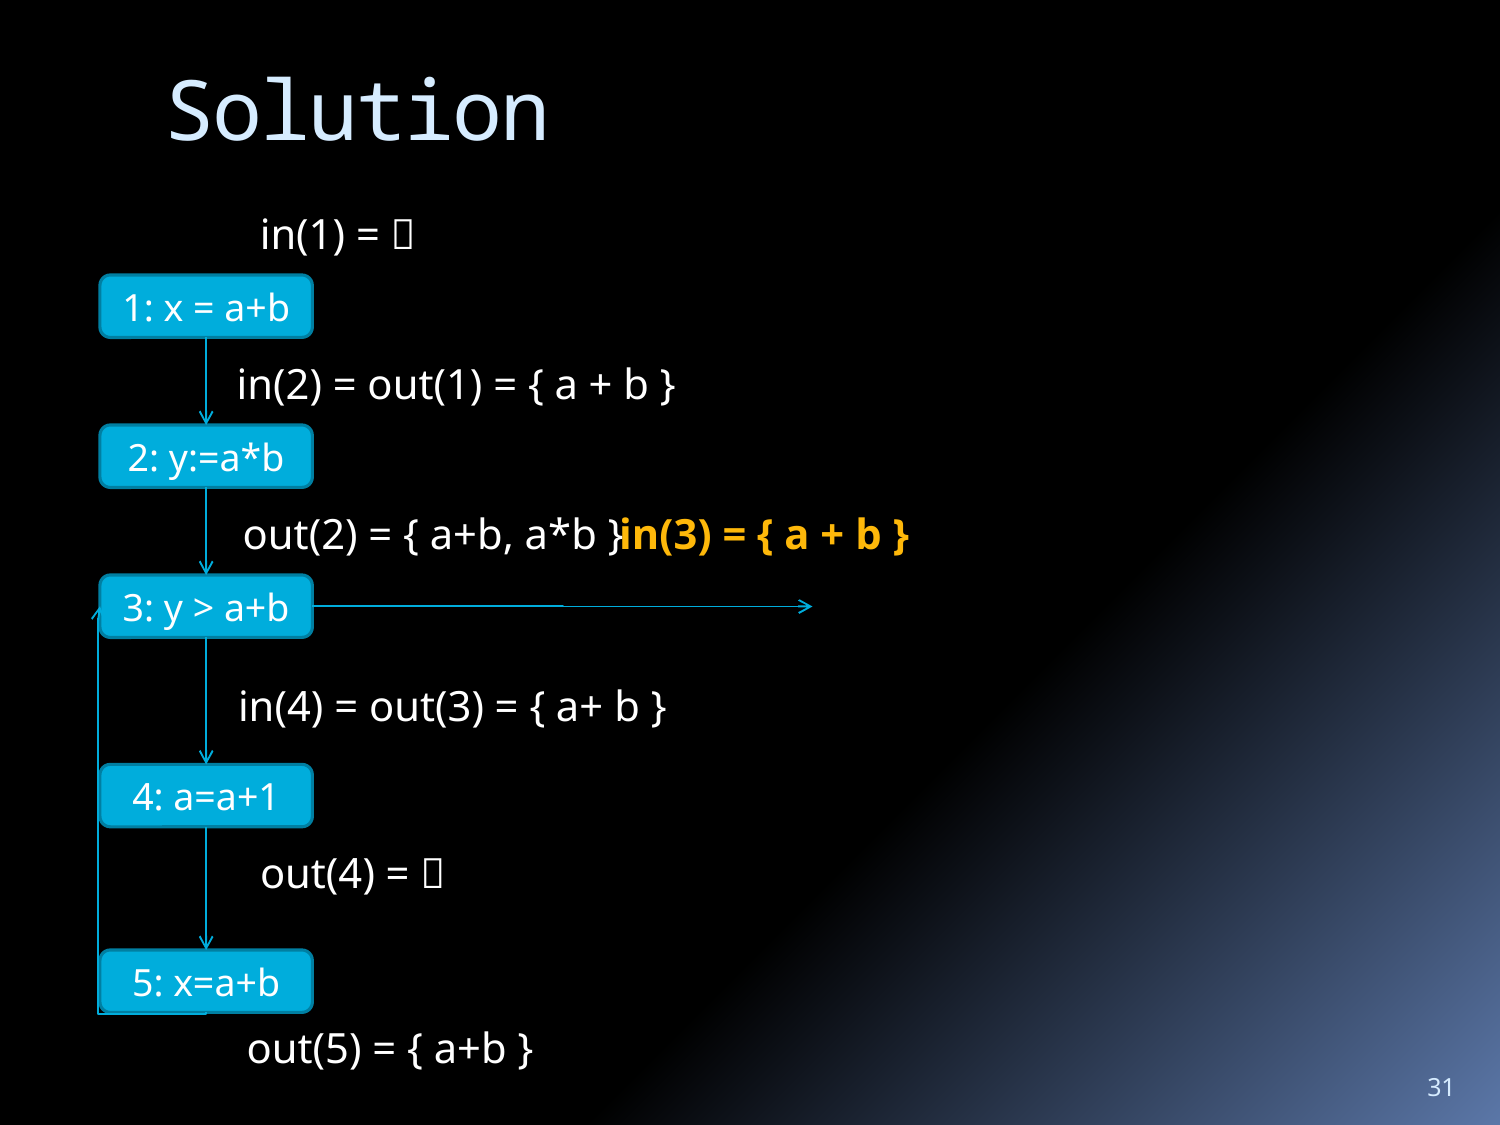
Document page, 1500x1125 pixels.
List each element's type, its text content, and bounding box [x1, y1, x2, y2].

text_box in(1) =  [244, 200, 431, 265]
text_box out(5) = { a+b } [231, 1014, 549, 1080]
text_box in(4) = out(3) = { a+ b } [223, 671, 682, 737]
title Solution [150, 50, 1425, 200]
text_box 5: x=a+b [99, 948, 314, 1014]
text_box in(3) = { a + b } [604, 500, 935, 565]
text_box 2: y:=a*b [98, 423, 314, 490]
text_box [0, 755, 357, 863]
text_box out(4) =  [245, 839, 461, 905]
slide_number 31 [1412, 1052, 1488, 1113]
text_box 1: x = a+b [98, 273, 314, 340]
text_box out(2) = { a+b, a*b } [227, 500, 604, 565]
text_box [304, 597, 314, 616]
text_box in(2) = out(1) = { a + b } [221, 350, 691, 415]
text_box 3: y > a+b [98, 573, 314, 640]
